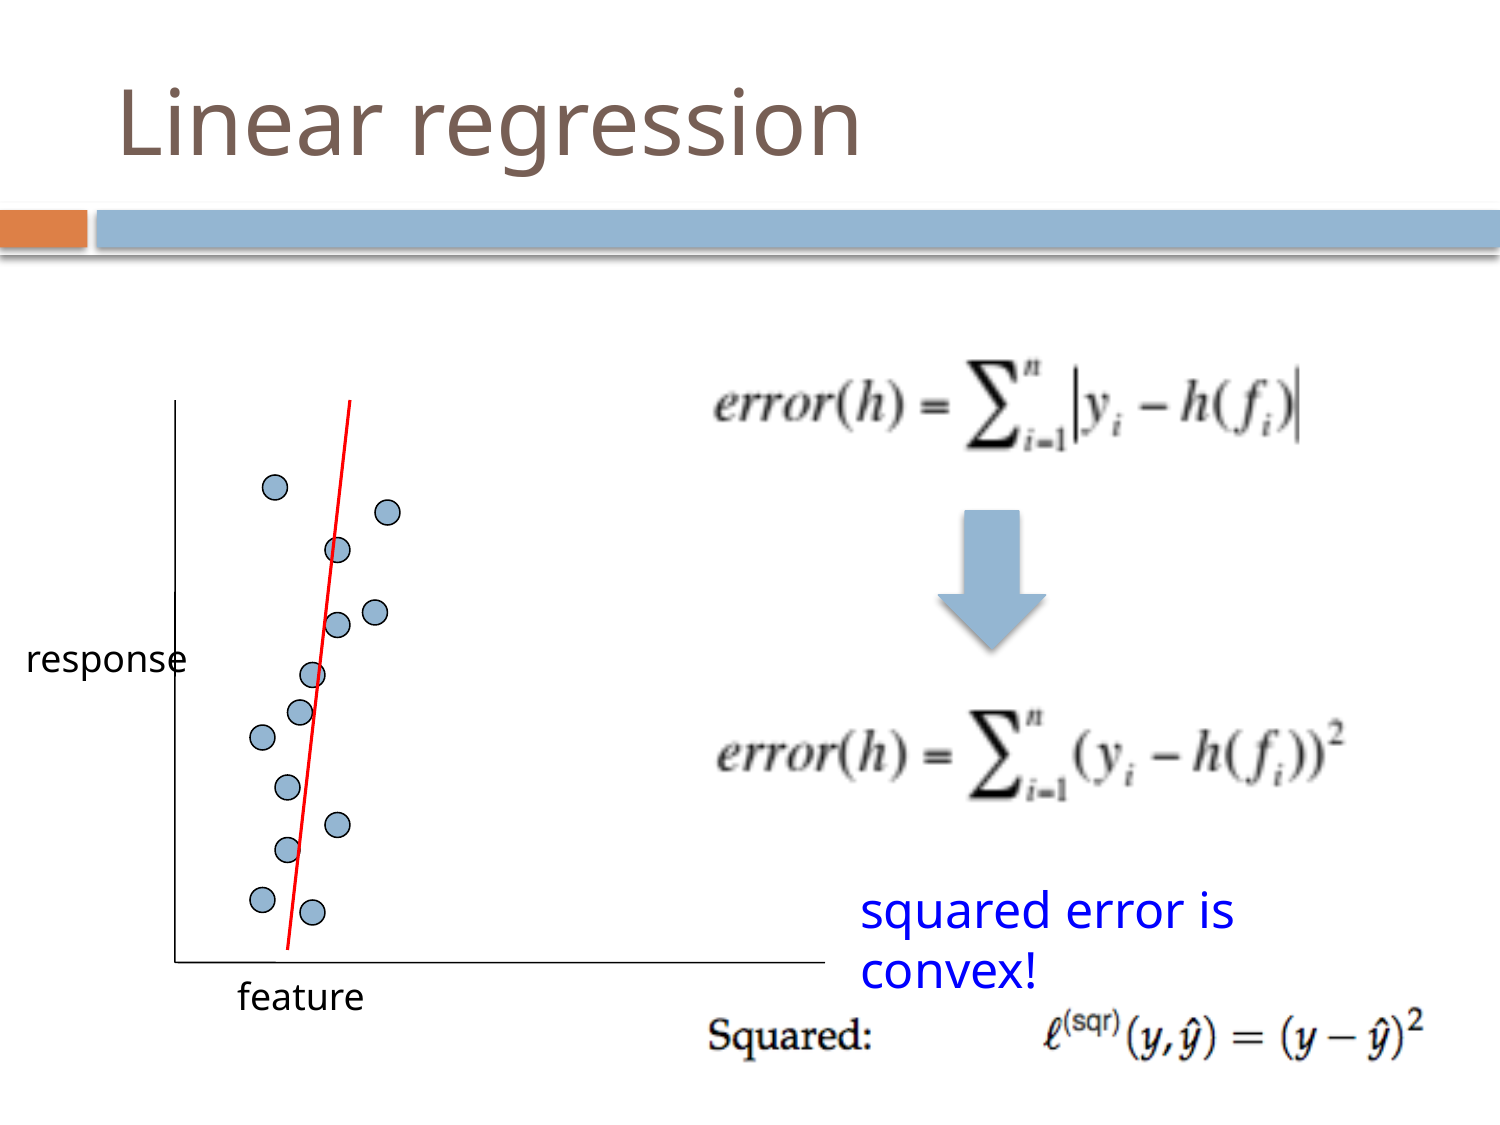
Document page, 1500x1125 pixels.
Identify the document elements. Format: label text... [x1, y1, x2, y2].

text_box [275, 774, 301, 800]
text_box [712, 693, 1351, 807]
text_box [288, 717, 312, 725]
text_box [937, 510, 1047, 650]
text_box [324, 812, 350, 838]
text_box [262, 474, 288, 500]
text_box [375, 500, 400, 526]
text_box [300, 900, 325, 925]
text_box squared error is convex! [845, 870, 1401, 996]
title Linear regression [100, 37, 1438, 200]
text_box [708, 343, 1300, 457]
text_box [362, 600, 388, 625]
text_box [43, 643, 595, 707]
text_box [249, 725, 275, 751]
picture [674, 997, 1459, 1088]
text_box response [10, 627, 359, 680]
text_box [275, 837, 298, 863]
text_box [249, 887, 275, 913]
text_box [326, 612, 350, 627]
text_box [324, 538, 332, 560]
text_box feature [222, 973, 570, 1026]
text_box [334, 537, 350, 563]
